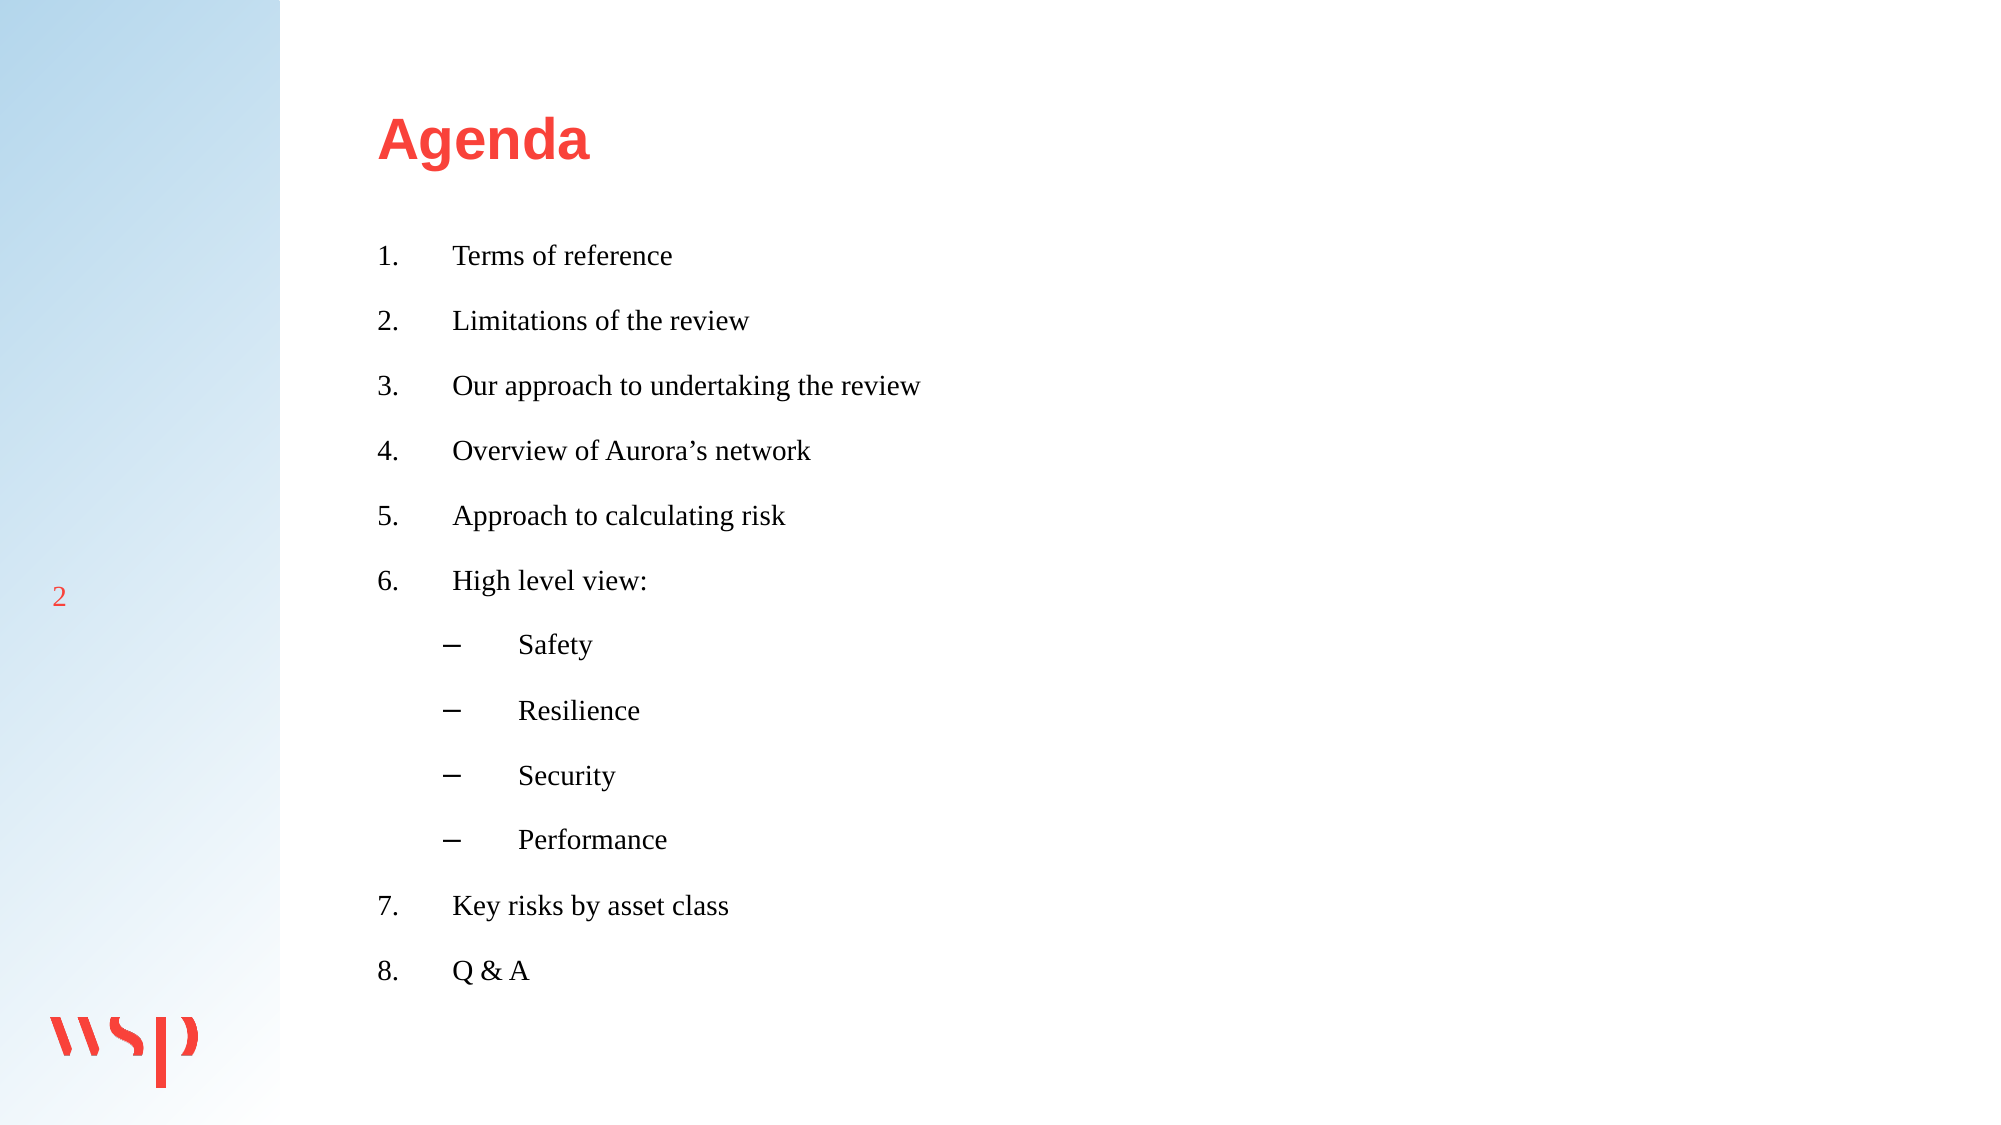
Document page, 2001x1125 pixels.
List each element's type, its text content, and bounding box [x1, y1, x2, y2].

title Agenda [362, 101, 1880, 291]
slide_number 2 [37, 568, 255, 622]
picture [50, 1017, 198, 1088]
list Terms of reference Limitations of the review Our approach to undertaking the review Overview of Aurora’s network Approach to calculating risk High level view: Safety Resilience Security Performance Key risks by asset class Q & A [362, 291, 1880, 1014]
